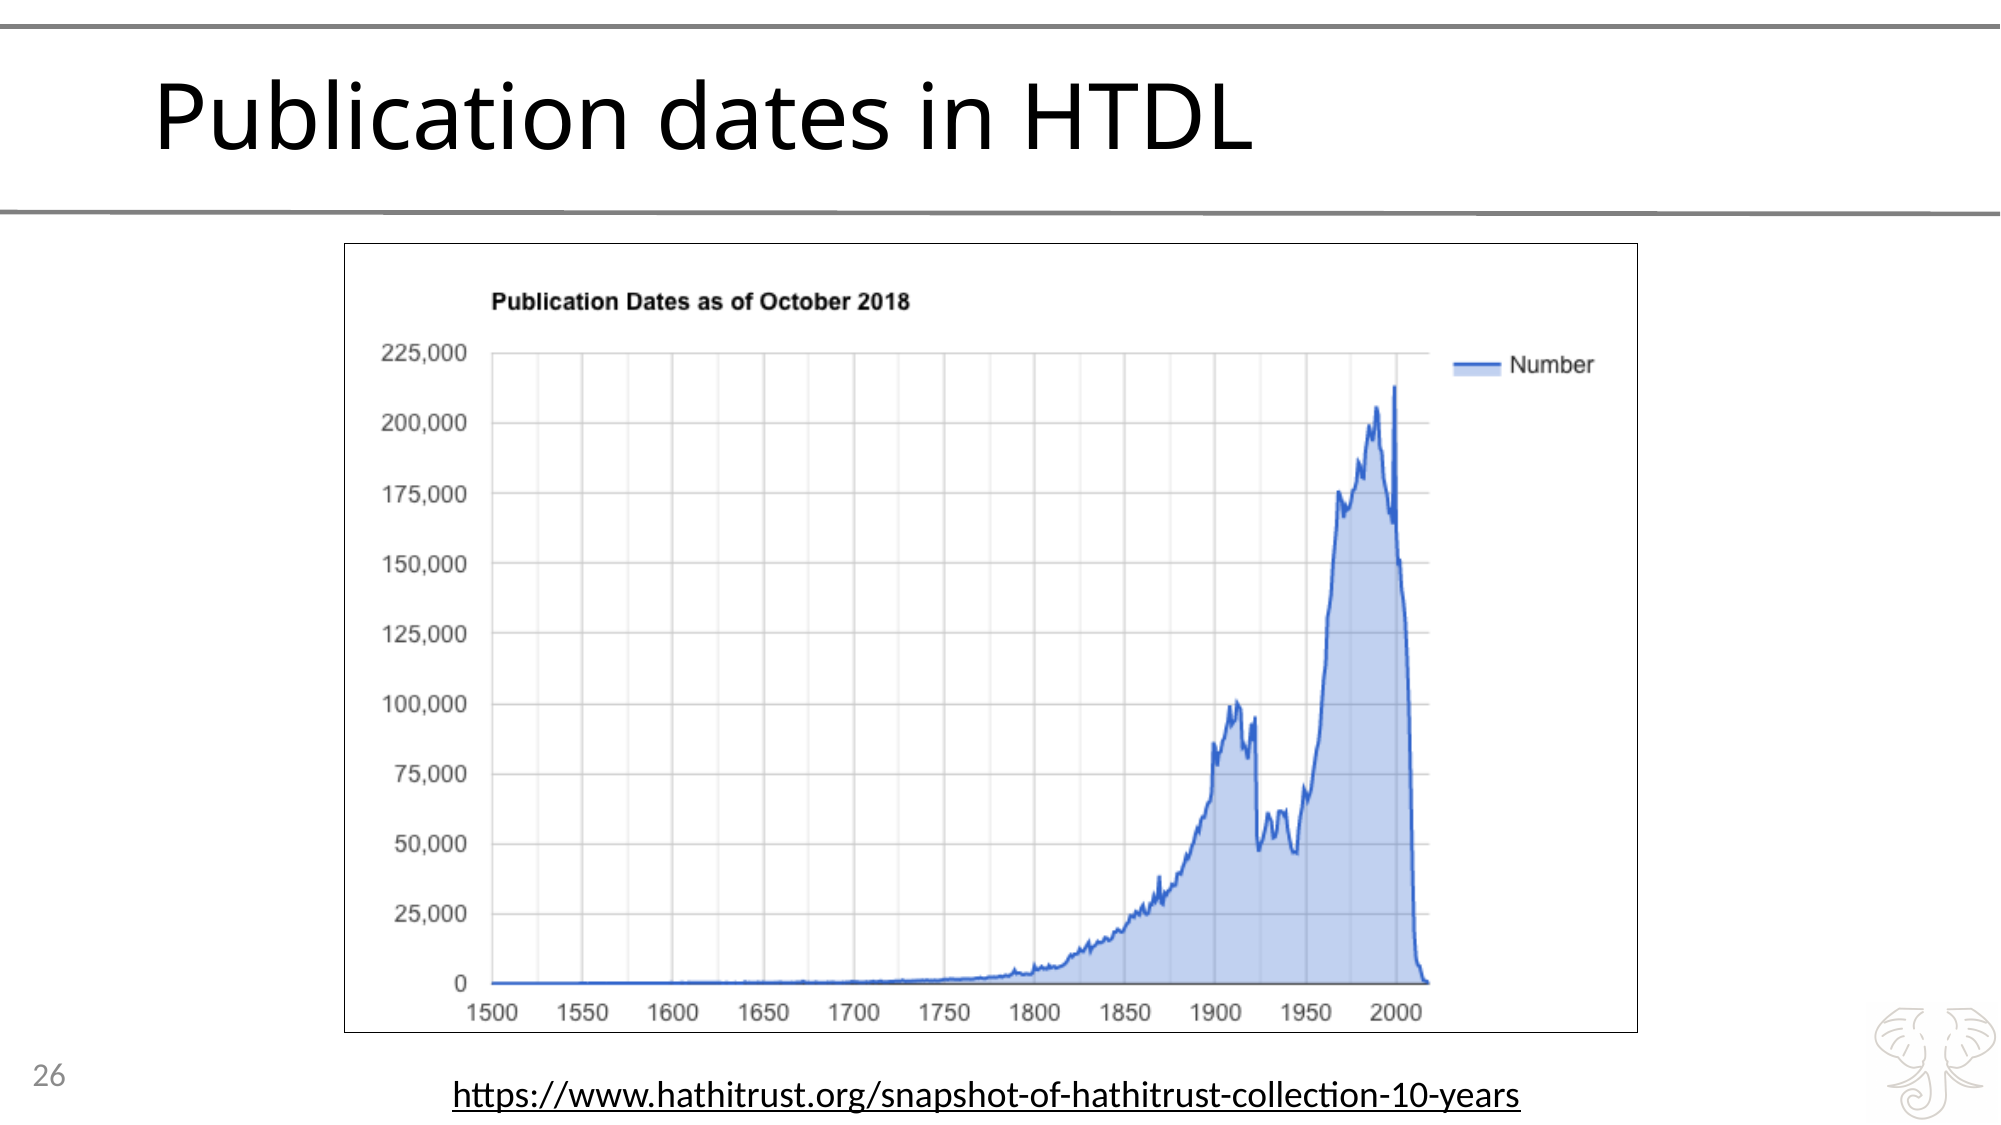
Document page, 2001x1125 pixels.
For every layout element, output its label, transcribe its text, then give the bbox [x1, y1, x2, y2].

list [344, 242, 1638, 1033]
slide_number 26 [17, 1042, 468, 1103]
title Publication dates in HTDL [137, 26, 1863, 213]
picture [1866, 1002, 1998, 1123]
text_box https://www.hathitrust.org/snapshot-of-hathitrust-collection-10-years [344, 1062, 1638, 1123]
